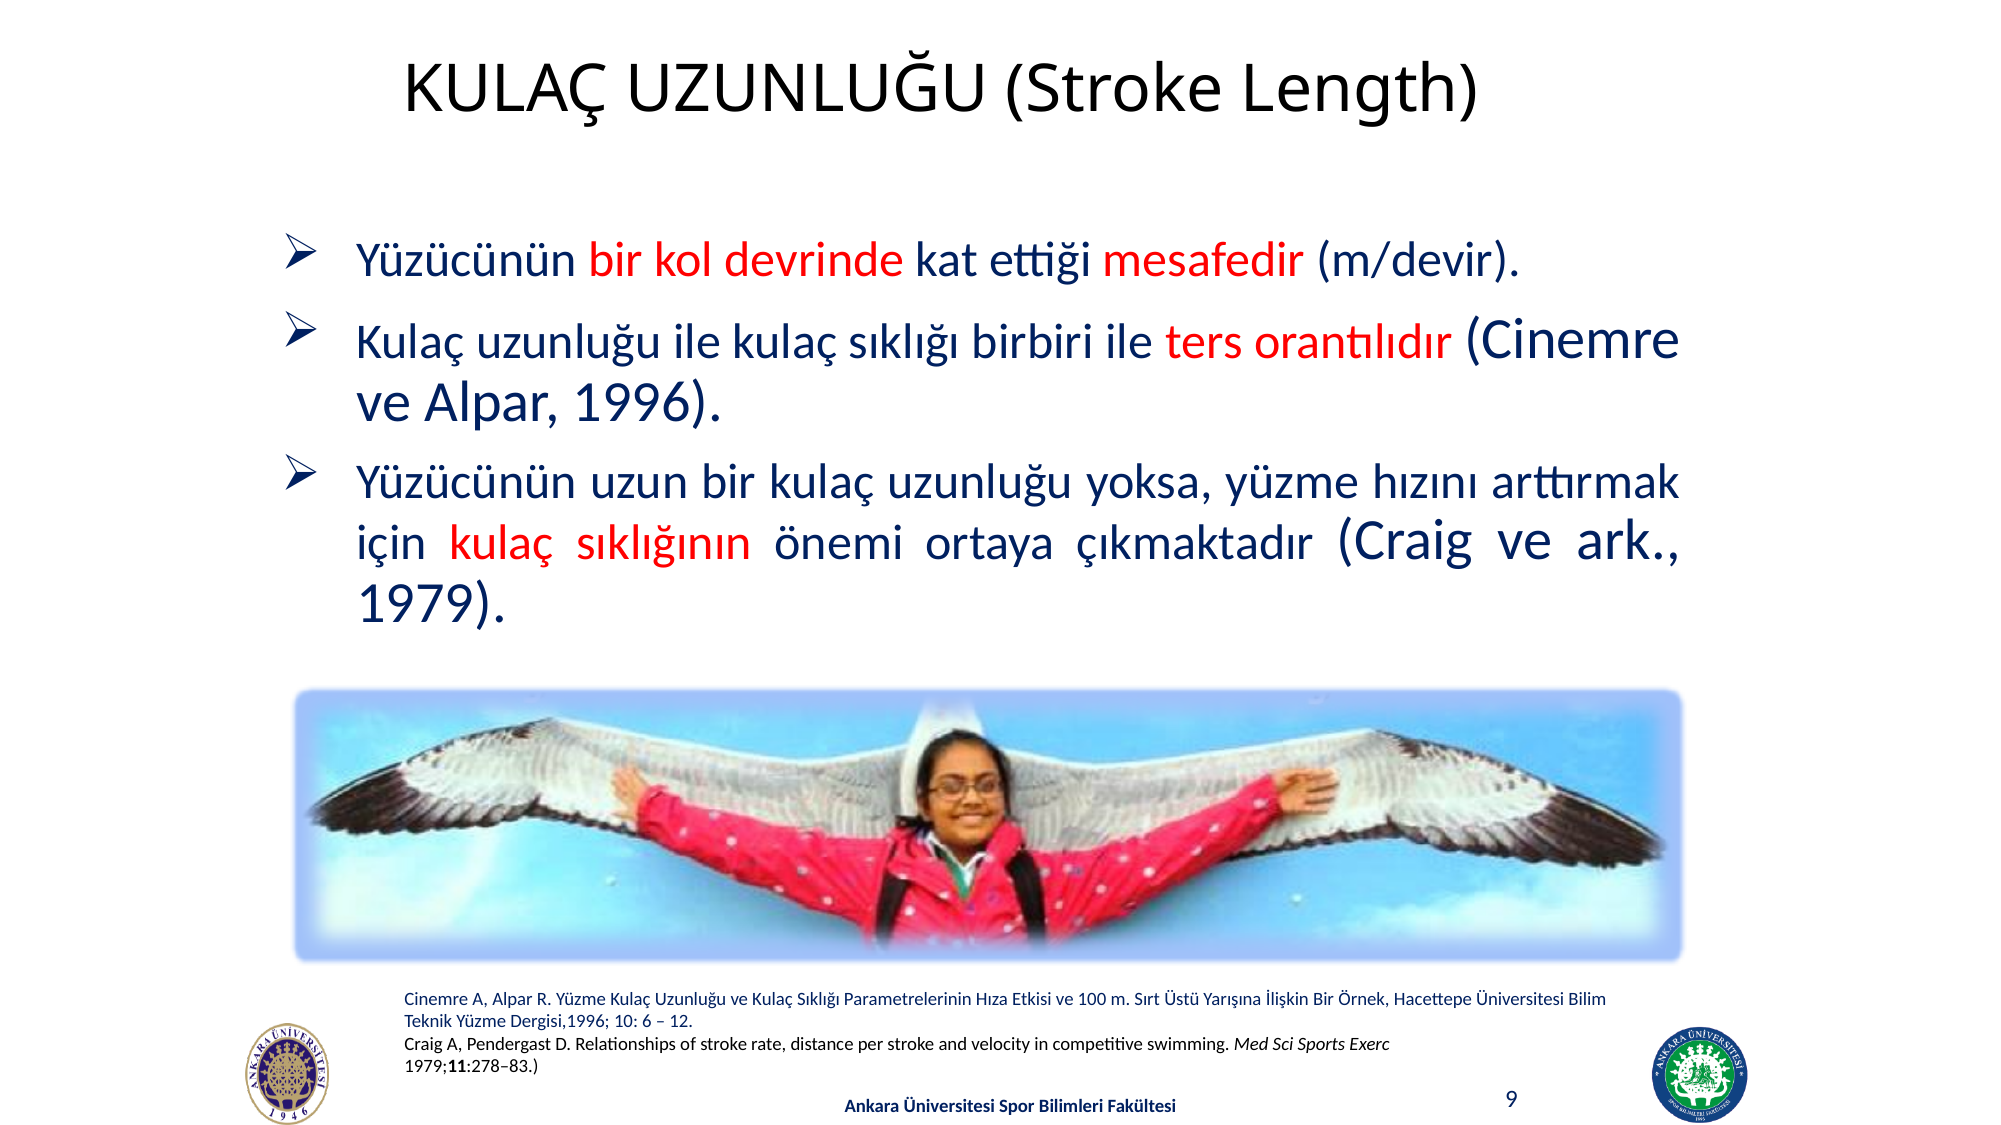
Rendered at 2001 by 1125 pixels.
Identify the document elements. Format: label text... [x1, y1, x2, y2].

list Yüzücünün bir kol devrinde kat ettiği mesafedir (m/devir). Kulaç uzunluğu ile kulaç sıklığı birbiri ile ters orantılıdır (Cinemre ve Alpar, 1996). Yüzücünün uzun bir kulaç uzunluğu yoksa, yüzme hızını arttırmak için kulaç sıklığının önemi ortaya çıkmaktadır (Craig ve ark., 1979). [266, 225, 1696, 616]
picture [297, 692, 1677, 956]
title KULAÇ UZUNLUĞU (Stroke Length) [350, 30, 1532, 149]
picture [1649, 1023, 1751, 1125]
text_box Ankara Üniversitesi Spor Bilimleri Fakültesi [829, 1086, 1191, 1124]
picture [245, 1023, 329, 1125]
slide_number 9 [1448, 1067, 1533, 1125]
text_box Cinemre A, Alpar R. Yüzme Kulaç Uzunluğu ve Kulaç Sıklığı Parametrelerinin Hıza Etkisi ve 100 m. Sırt Üstü Yarışına İlişkin Bir Örnek, Hacettepe Üniversitesi Bilim Teknik Yüzme Dergisi,1996; 10: 6 – 12. Craig A, Pendergast D. Relationships of stroke rate, distance per stroke and velocity in competitive swimming. Med Sci Sports Exerc 1979;11:278–83.) [389, 978, 1650, 1077]
